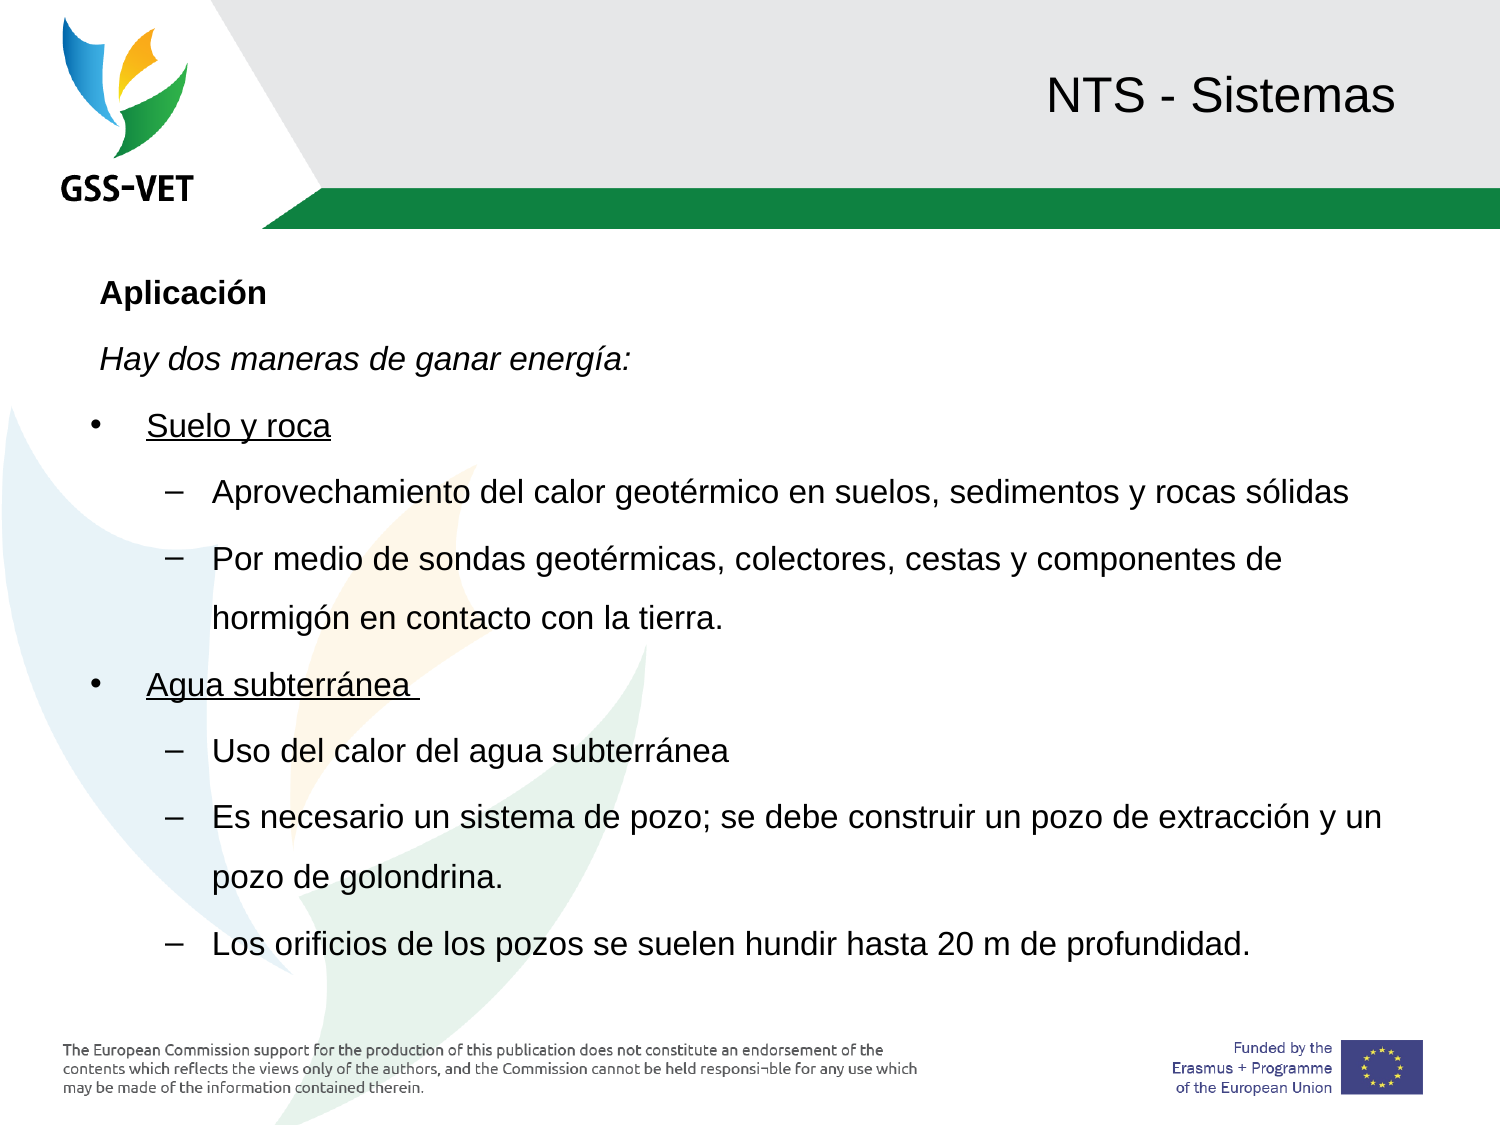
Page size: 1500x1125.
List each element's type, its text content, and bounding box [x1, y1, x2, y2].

title NTS - Sistemas [324, 0, 1425, 185]
list Aplicación Hay dos maneras de ganar energía: Suelo y roca Aprovechamiento del calor geotérmico en suelos, sedimentos y rocas sólidas Por medio de sondas geotérmicas, colectores, cestas y componentes de hormigón en contacto con la tierra. Agua subterránea Uso del calor del agua subterránea Es necesario un sistema de pozo; se debe construir un pozo de extracción y un pozo de golondrina. Los orificios de los pozos se suelen hundir hasta 20 m de profundidad. [75, 243, 1425, 1059]
picture [0, 0, 1500, 1125]
